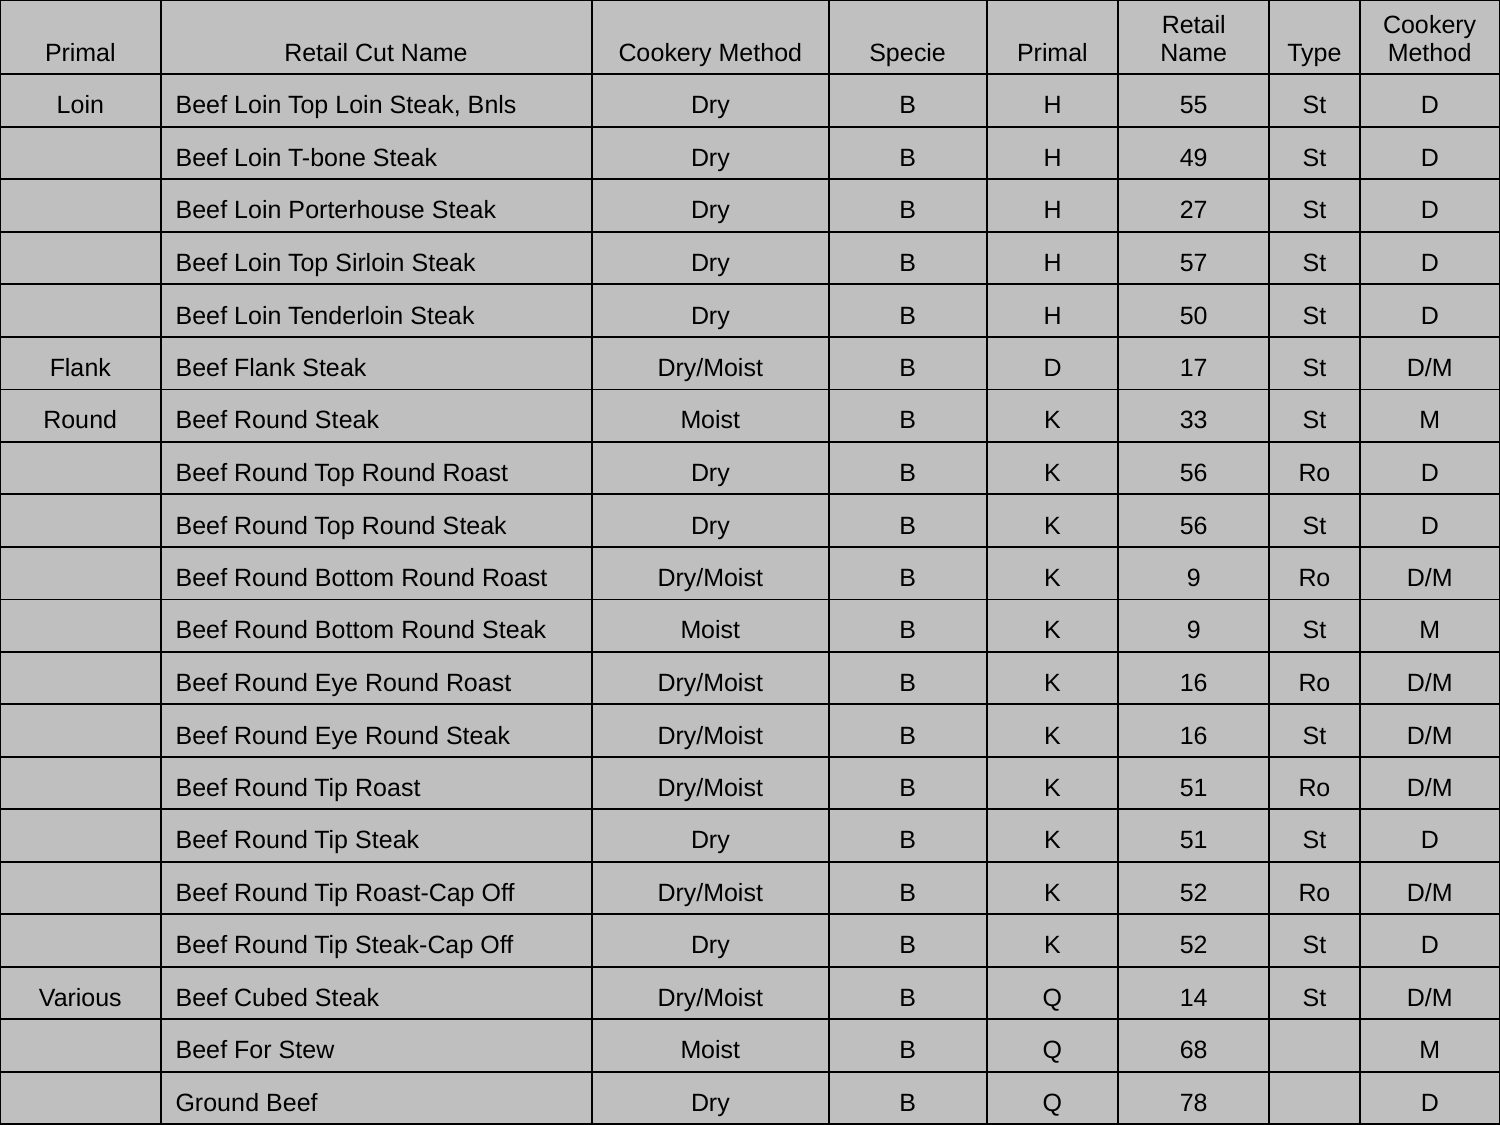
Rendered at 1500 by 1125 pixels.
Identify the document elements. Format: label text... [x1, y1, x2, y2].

table_cell Beef Round Top Round Steak [162, 495, 591, 546]
table_cell D [1361, 1073, 1499, 1123]
table_cell [1270, 1020, 1359, 1071]
table_cell D [1361, 495, 1499, 546]
table_cell [1, 285, 160, 336]
table_header Retail Name [1119, 1, 1268, 73]
table_cell K [988, 705, 1117, 756]
table_cell D/M [1361, 863, 1499, 913]
table_cell D [1361, 915, 1499, 966]
table_cell D [1361, 285, 1499, 336]
table_cell [1, 600, 160, 651]
table_header Specie [830, 1, 986, 73]
table_cell K [988, 810, 1117, 861]
table_cell Beef Round Eye Round Roast [162, 653, 591, 703]
table_cell H [988, 180, 1117, 231]
table_cell Dry/Moist [593, 548, 828, 599]
table_cell D/M [1361, 548, 1499, 599]
table_cell Dry/Moist [593, 653, 828, 703]
table_cell Beef Round Tip Steak-Cap Off [162, 915, 591, 966]
table_cell [1, 758, 160, 808]
table_cell [1, 653, 160, 703]
table_cell St [1270, 75, 1359, 126]
table_cell Beef Round Steak [162, 390, 591, 441]
table_cell Dry [593, 915, 828, 966]
table_cell Dry/Moist [593, 705, 828, 756]
table_cell D [1361, 128, 1499, 178]
table_cell D [988, 338, 1117, 389]
table_cell B [830, 180, 986, 231]
table_cell Beef Round Eye Round Steak [162, 705, 591, 756]
table_cell Beef Round Tip Roast-Cap Off [162, 863, 591, 913]
table_cell Ro [1270, 653, 1359, 703]
table_cell B [830, 758, 986, 808]
table_cell K [988, 495, 1117, 546]
table_cell Beef Round Bottom Round Roast [162, 548, 591, 599]
table_cell H [988, 75, 1117, 126]
table_cell [1, 1020, 160, 1071]
table_cell Ro [1270, 863, 1359, 913]
table_cell K [988, 390, 1117, 441]
table_cell St [1270, 180, 1359, 231]
table_cell D [1361, 180, 1499, 231]
table_cell Beef Flank Steak [162, 338, 591, 389]
table_cell 56 [1119, 443, 1268, 493]
table_cell Beef Round Top Round Roast [162, 443, 591, 493]
table_cell 50 [1119, 285, 1268, 336]
table_cell 27 [1119, 180, 1268, 231]
table_cell B [830, 705, 986, 756]
table_cell [1270, 1073, 1359, 1123]
table_cell St [1270, 390, 1359, 441]
table_cell 49 [1119, 128, 1268, 178]
table_cell Ro [1270, 548, 1359, 599]
table_cell 55 [1119, 75, 1268, 126]
table_cell B [830, 338, 986, 389]
table_cell K [988, 443, 1117, 493]
table_cell St [1270, 495, 1359, 546]
table_cell H [988, 233, 1117, 283]
table_cell [1, 495, 160, 546]
table_cell K [988, 915, 1117, 966]
table_cell 52 [1119, 915, 1268, 966]
table_header Primal [988, 1, 1117, 73]
table_cell 57 [1119, 233, 1268, 283]
table_cell 51 [1119, 758, 1268, 808]
table_cell Dry [593, 443, 828, 493]
table_cell Dry/Moist [593, 758, 828, 808]
table_cell St [1270, 338, 1359, 389]
table_cell [1, 128, 160, 178]
table_cell B [830, 653, 986, 703]
table_cell Moist [593, 1020, 828, 1071]
table_cell 51 [1119, 810, 1268, 861]
table_cell Dry [593, 180, 828, 231]
table_cell [1, 1073, 160, 1123]
table_cell M [1361, 390, 1499, 441]
table_cell B [830, 75, 986, 126]
table_cell Beef Loin Porterhouse Steak [162, 180, 591, 231]
table_cell [1, 180, 160, 231]
table_cell Dry/Moist [593, 863, 828, 913]
table_cell Q [988, 1020, 1117, 1071]
table_cell Beef Loin Top Sirloin Steak [162, 233, 591, 283]
table_cell St [1270, 968, 1359, 1018]
table_cell B [830, 285, 986, 336]
table_cell B [830, 968, 986, 1018]
table_cell Beef Loin T-bone Steak [162, 128, 591, 178]
table_cell Beef Round Tip Steak [162, 810, 591, 861]
table_cell Dry [593, 285, 828, 336]
table_cell [1, 548, 160, 599]
table_cell D [1361, 810, 1499, 861]
table_header Cookery Method [593, 1, 828, 73]
table_cell Ground Beef [162, 1073, 591, 1123]
table_cell Beef Round Tip Roast [162, 758, 591, 808]
table_cell Beef Round Bottom Round Steak [162, 600, 591, 651]
table_header Cookery Method [1361, 1, 1499, 73]
table_cell Beef For Stew [162, 1020, 591, 1071]
table_cell B [830, 915, 986, 966]
table_cell St [1270, 600, 1359, 651]
table_cell St [1270, 128, 1359, 178]
table_cell D/M [1361, 705, 1499, 756]
table_cell D [1361, 233, 1499, 283]
table_cell Round [1, 390, 160, 441]
table_cell Loin [1, 75, 160, 126]
table_cell B [830, 233, 986, 283]
table_cell [1, 863, 160, 913]
table_cell M [1361, 600, 1499, 651]
table_cell [1, 443, 160, 493]
table_cell Ro [1270, 443, 1359, 493]
table_cell B [830, 495, 986, 546]
table_cell [1, 915, 160, 966]
table_cell Dry/Moist [593, 968, 828, 1018]
table_cell Flank [1, 338, 160, 389]
table_cell 9 [1119, 600, 1268, 651]
table_cell B [830, 128, 986, 178]
table_cell B [830, 443, 986, 493]
table_cell 68 [1119, 1020, 1268, 1071]
table_cell St [1270, 233, 1359, 283]
table_cell B [830, 810, 986, 861]
table_cell D [1361, 443, 1499, 493]
table_cell St [1270, 915, 1359, 966]
table_cell D/M [1361, 968, 1499, 1018]
table_cell B [830, 600, 986, 651]
table_cell D/M [1361, 338, 1499, 389]
table_cell 78 [1119, 1073, 1268, 1123]
table_cell K [988, 548, 1117, 599]
table_cell K [988, 863, 1117, 913]
table_cell D/M [1361, 653, 1499, 703]
table_cell [1, 810, 160, 861]
table_cell Beef Loin Top Loin Steak, Bnls [162, 75, 591, 126]
table_cell H [988, 128, 1117, 178]
table_cell M [1361, 1020, 1499, 1071]
table_cell [1, 705, 160, 756]
table_cell Beef Cubed Steak [162, 968, 591, 1018]
table_cell B [830, 863, 986, 913]
table_cell 52 [1119, 863, 1268, 913]
table_cell 9 [1119, 548, 1268, 599]
table_header Retail Cut Name [162, 1, 591, 73]
table_cell Dry/Moist [593, 338, 828, 389]
table_cell Dry [593, 233, 828, 283]
table_cell Q [988, 1073, 1117, 1123]
table_header Type [1270, 1, 1359, 73]
table_cell B [830, 1073, 986, 1123]
table_header Primal [1, 1, 160, 73]
table_cell 14 [1119, 968, 1268, 1018]
table_cell K [988, 653, 1117, 703]
table_cell Dry [593, 128, 828, 178]
table_cell 17 [1119, 338, 1268, 389]
table_cell Various [1, 968, 160, 1018]
table_cell H [988, 285, 1117, 336]
table_cell B [830, 548, 986, 599]
table_cell B [830, 1020, 986, 1071]
table_cell 33 [1119, 390, 1268, 441]
table_cell Q [988, 968, 1117, 1018]
table_cell Dry [593, 495, 828, 546]
table_cell K [988, 600, 1117, 651]
table_cell Dry [593, 75, 828, 126]
table_cell St [1270, 285, 1359, 336]
table_cell Beef Loin Tenderloin Steak [162, 285, 591, 336]
table_cell [1, 233, 160, 283]
table_cell K [988, 758, 1117, 808]
table_cell Ro [1270, 758, 1359, 808]
table_cell 16 [1119, 653, 1268, 703]
table_cell Dry [593, 1073, 828, 1123]
table_cell 16 [1119, 705, 1268, 756]
table_cell 56 [1119, 495, 1268, 546]
table_cell Moist [593, 600, 828, 651]
table_cell D/M [1361, 758, 1499, 808]
table_cell D [1361, 75, 1499, 126]
table_cell Moist [593, 390, 828, 441]
table_cell B [830, 390, 986, 441]
table_cell St [1270, 810, 1359, 861]
table_cell Dry [593, 810, 828, 861]
table_cell St [1270, 705, 1359, 756]
